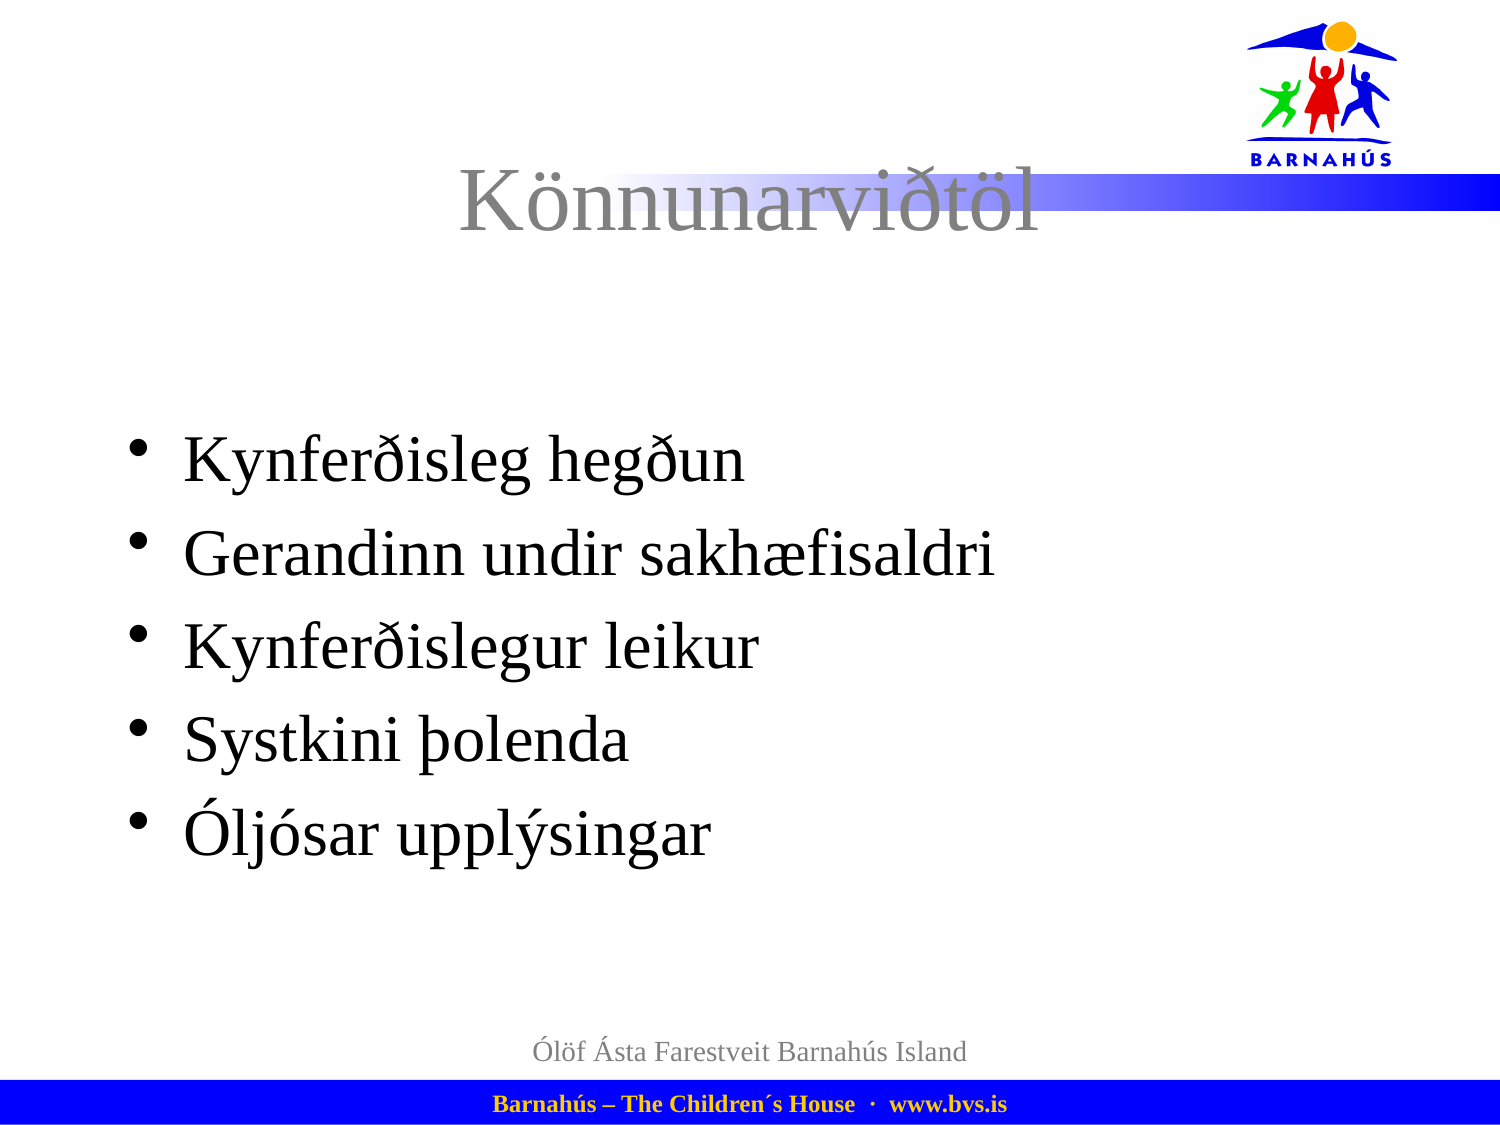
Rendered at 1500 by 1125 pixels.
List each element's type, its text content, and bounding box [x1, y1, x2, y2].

title Könnunarviðtöl [112, 99, 1388, 288]
footer Ólöf Ásta Farestveit Barnahús Island [512, 1024, 988, 1101]
picture [1246, 19, 1403, 173]
list Kynferðisleg hegðun Gerandinn undir sakhæfisaldri Kynferðislegur leikur Systkini þolenda Óljósar upplýsingar [111, 314, 1388, 990]
